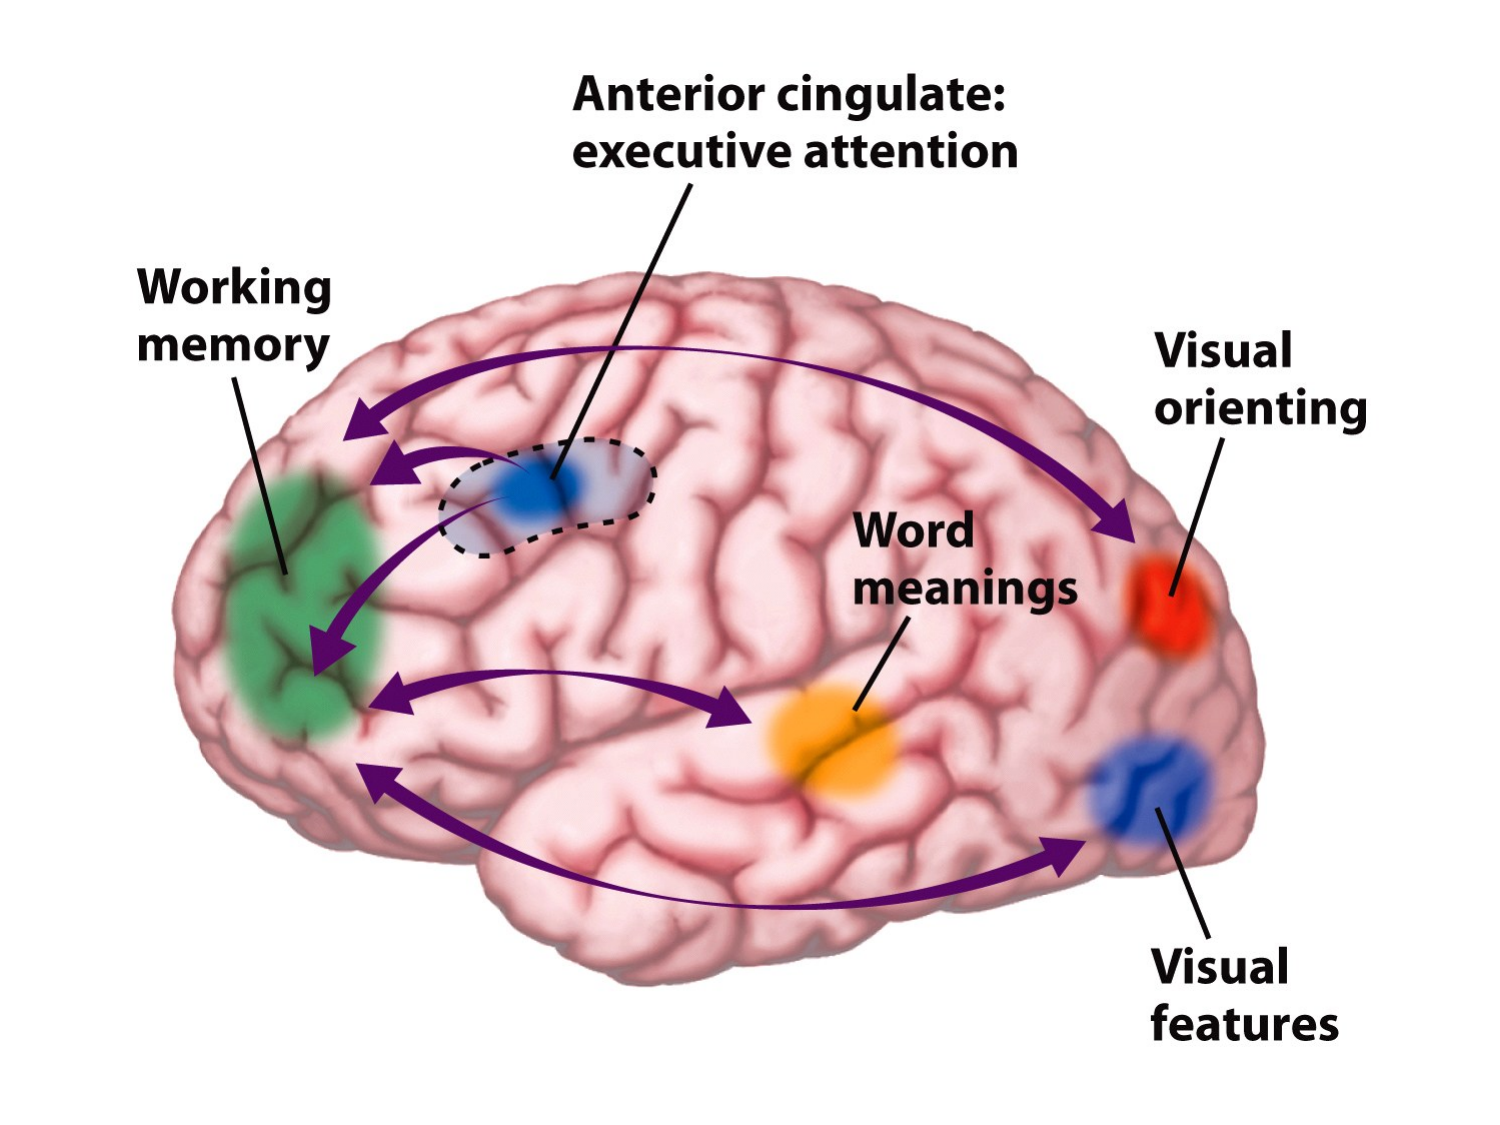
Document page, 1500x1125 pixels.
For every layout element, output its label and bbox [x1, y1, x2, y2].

picture [114, 62, 1386, 1063]
